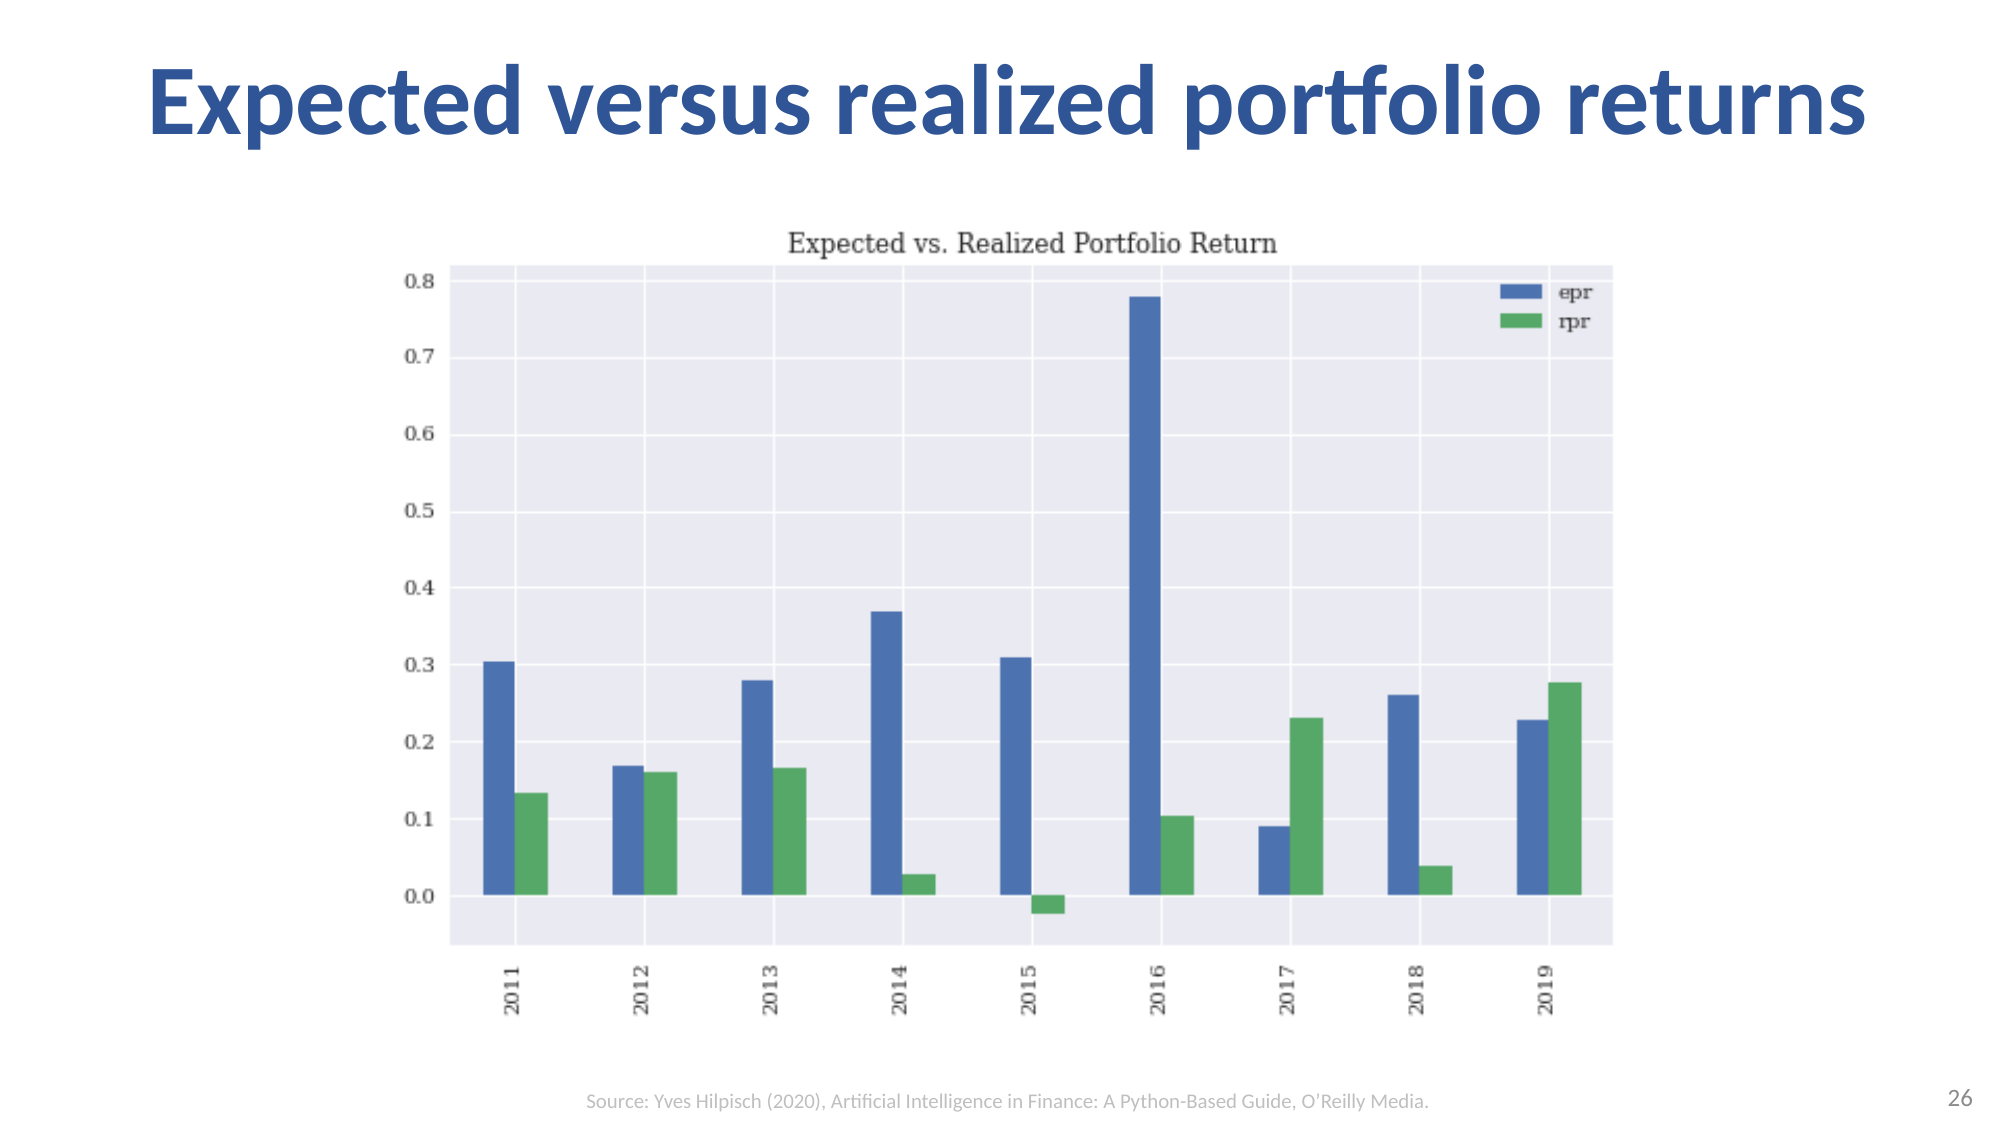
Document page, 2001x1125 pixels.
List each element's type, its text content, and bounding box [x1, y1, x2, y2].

slide_number 26 [1830, 1076, 1989, 1116]
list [388, 218, 1628, 1029]
text_box Source: Yves Hilpisch (2020), Artificial Intelligence in Finance: A Python-Based Guide, O’Reilly Media. [316, 1079, 1700, 1120]
title Expected versus realized portfolio returns [87, 22, 1929, 167]
